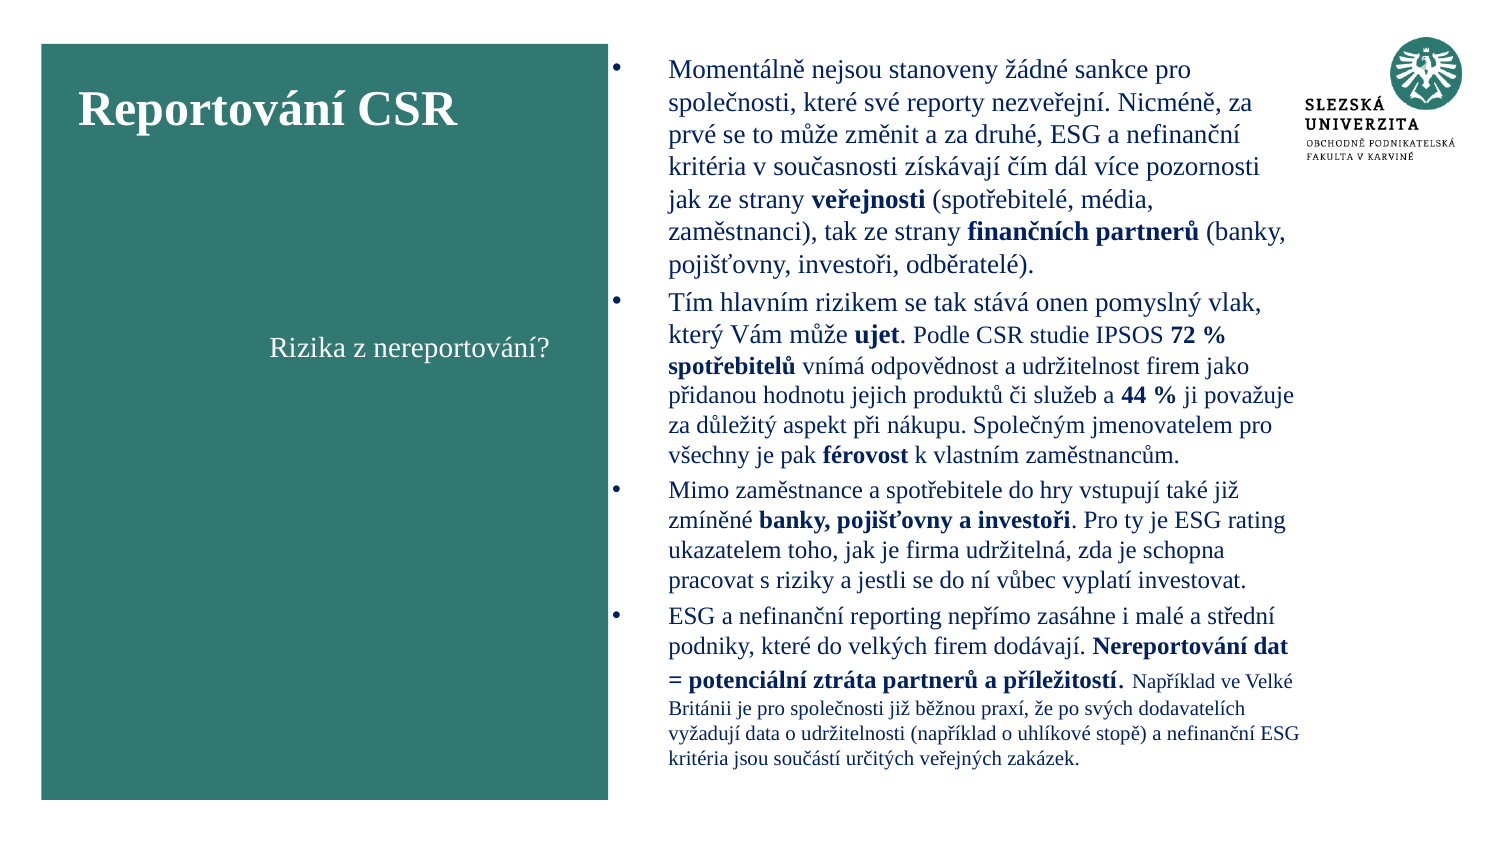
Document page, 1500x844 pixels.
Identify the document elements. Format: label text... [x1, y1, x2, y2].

text_box Rizika z nereportování? [68, 280, 565, 800]
text_box Reportování CSR [63, 67, 586, 245]
picture [1304, 36, 1463, 160]
text_box Momentálně nejsou stanoveny žádné sankce pro společnosti, které své reporty nezveřejní. Nicméně, za prvé se to může změnit a za druhé, ESG a nefinanční kritéria v současnosti získávají čím dál více pozornosti jak ze strany veřejnosti (spotřebitelé, média, zaměstnanci), tak ze strany finančních partnerů (banky, pojišťovny, investoři, odběratelé). Tím hlavním rizikem se tak stává onen pomyslný vlak, který Vám může ujet. Podle CSR studie IPSOS 72 % spotřebitelů vnímá odpovědnost a udržitelnost firem jako přidanou hodnotu jejich produktů či služeb a 44 % ji považuje za důležitý aspekt při nákupu. Společným jmenovatelem pro všechny je pak férovost k vlastním zaměstnancům. Mimo zaměstnance a spotřebitele do hry vstupují také již zmíněné banky, pojišťovny a investoři. Pro ty je ESG rating ukazatelem toho, jak je firma udržitelná, zda je schopna pracovat s riziky a jestli se do ní vůbec vyplatí investovat. ESG a nefinanční reporting nepřímo zasáhne i malé a střední podniky, které do velkých firem dodávají. Nereportování dat = potenciální ztráta partnerů a příležitostí. Například ve Velké Británii je pro společnosti již běžnou praxí, že po svých dodavatelích vyžadují data o udržitelnosti (například o uhlíkové stopě) a nefinanční ESG kritéria jsou součástí určitých veřejných zakázek. [597, 43, 1317, 685]
text_box [39, 42, 610, 802]
